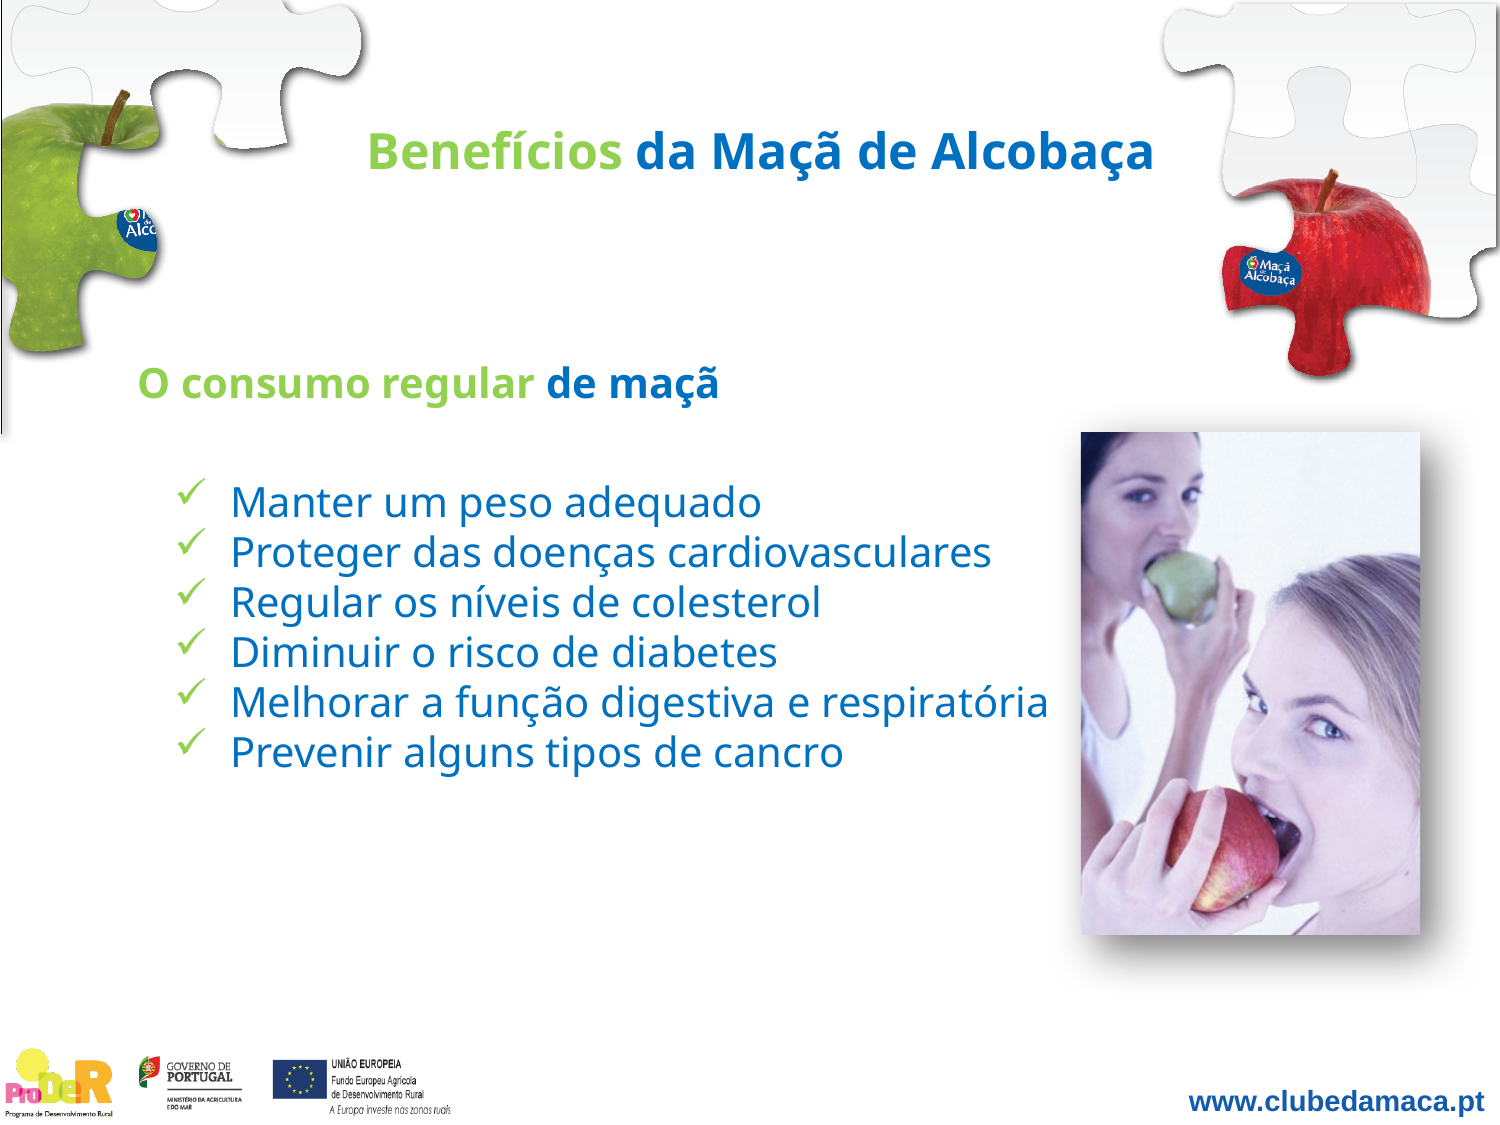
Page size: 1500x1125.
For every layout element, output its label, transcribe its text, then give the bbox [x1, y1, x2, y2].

picture [0, 0, 372, 445]
text_box O consumo regular de maçã [376, 349, 736, 415]
picture [1157, 0, 1500, 387]
text_box Manter um peso adequado Proteger das doenças cardiovasculares Regular os níveis de colesterol Diminuir o risco de diabetes Melhorar a função digestiva e respiratória Prevenir alguns tipos de cancro [159, 467, 1075, 783]
text_box www.clubedamaca.pt [1164, 1074, 1500, 1125]
text_box Benefícios da Maçã de Alcobaça [376, 101, 1152, 197]
picture [5, 1047, 451, 1118]
picture [1080, 432, 1421, 935]
